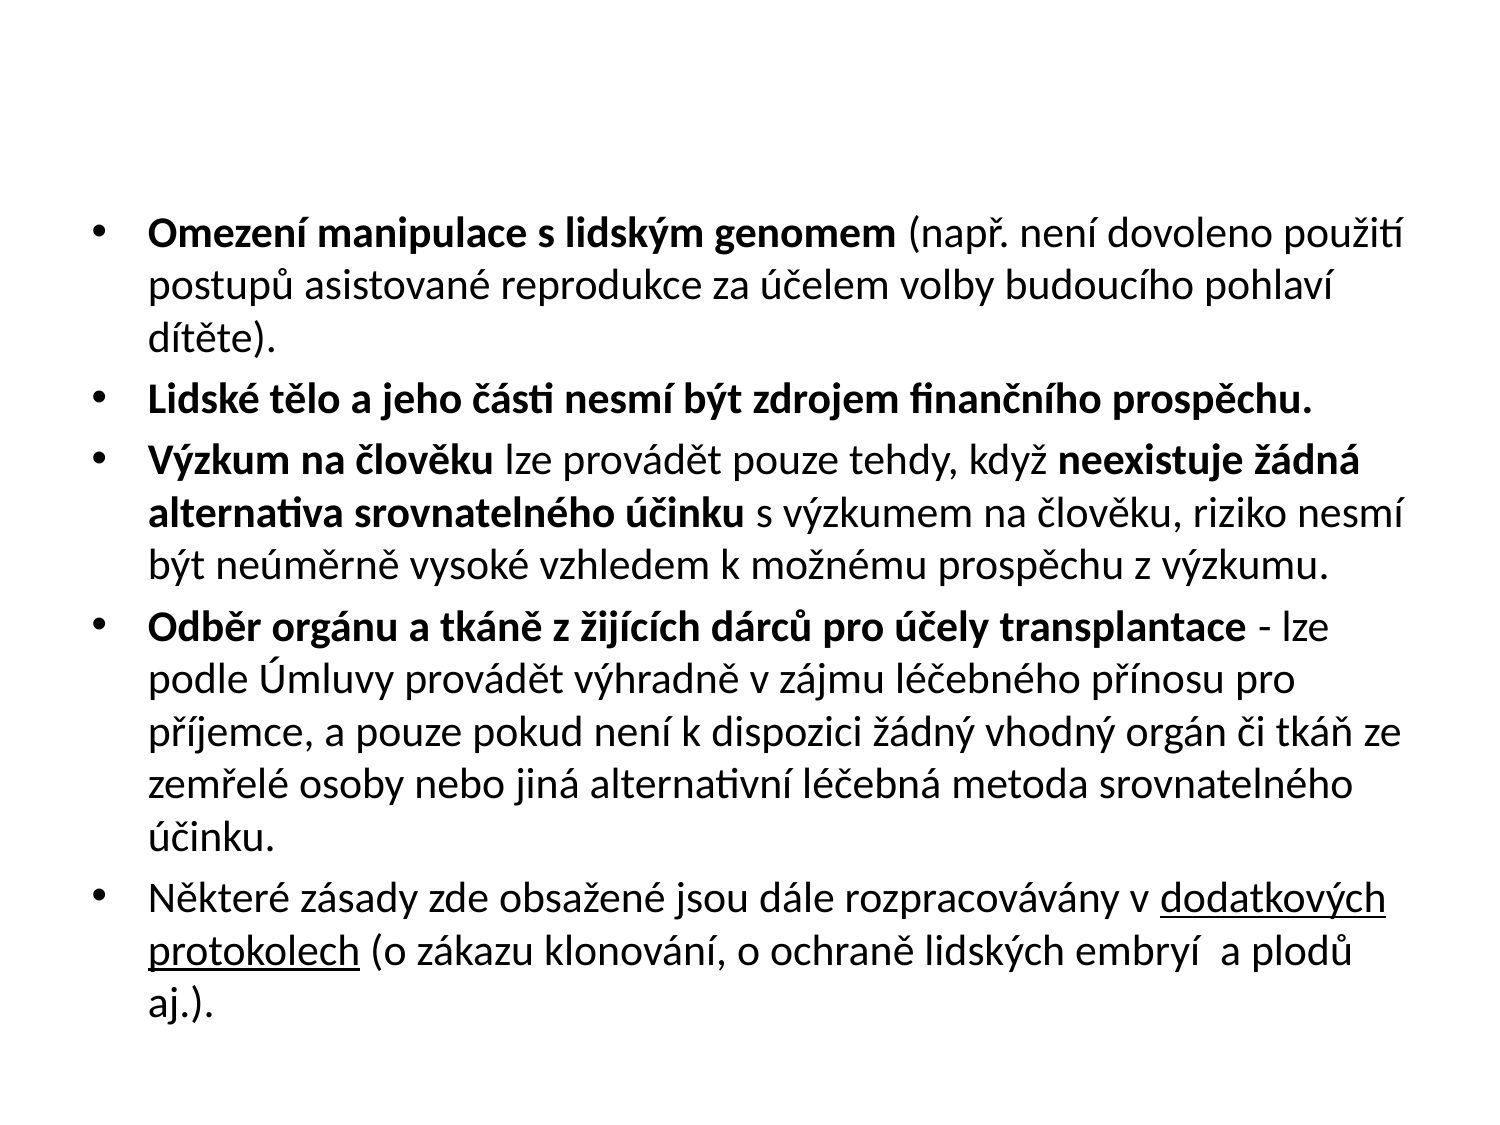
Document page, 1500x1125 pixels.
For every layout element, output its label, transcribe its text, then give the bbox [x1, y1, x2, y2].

list Omezení manipulace s lidským genomem (např. není dovoleno použití postupů asistované reprodukce za účelem volby budoucího pohlaví dítěte). Lidské tělo a jeho části nesmí být zdrojem finančního prospěchu. Výzkum na člověku lze provádět pouze tehdy, když neexistuje žádná alternativa srovnatelného účinku s výzkumem na člověku, riziko nesmí být neúměrně vysoké vzhledem k možnému prospěchu z výzkumu. Odběr orgánu a tkáně z žijících dárců pro účely transplantace - lze podle Úmluvy provádět výhradně v zájmu léčebného přínosu pro příjemce, a pouze pokud není k dispozici žádný vhodný orgán či tkáň ze zemřelé osoby nebo jiná alternativní léčebná metoda srovnatelného účinku. Některé zásady zde obsažené jsou dále rozpracovávány v dodatkových protokolech (o zákazu klonování, o ochraně lidských embryí a plodů aj.). [76, 196, 1427, 963]
